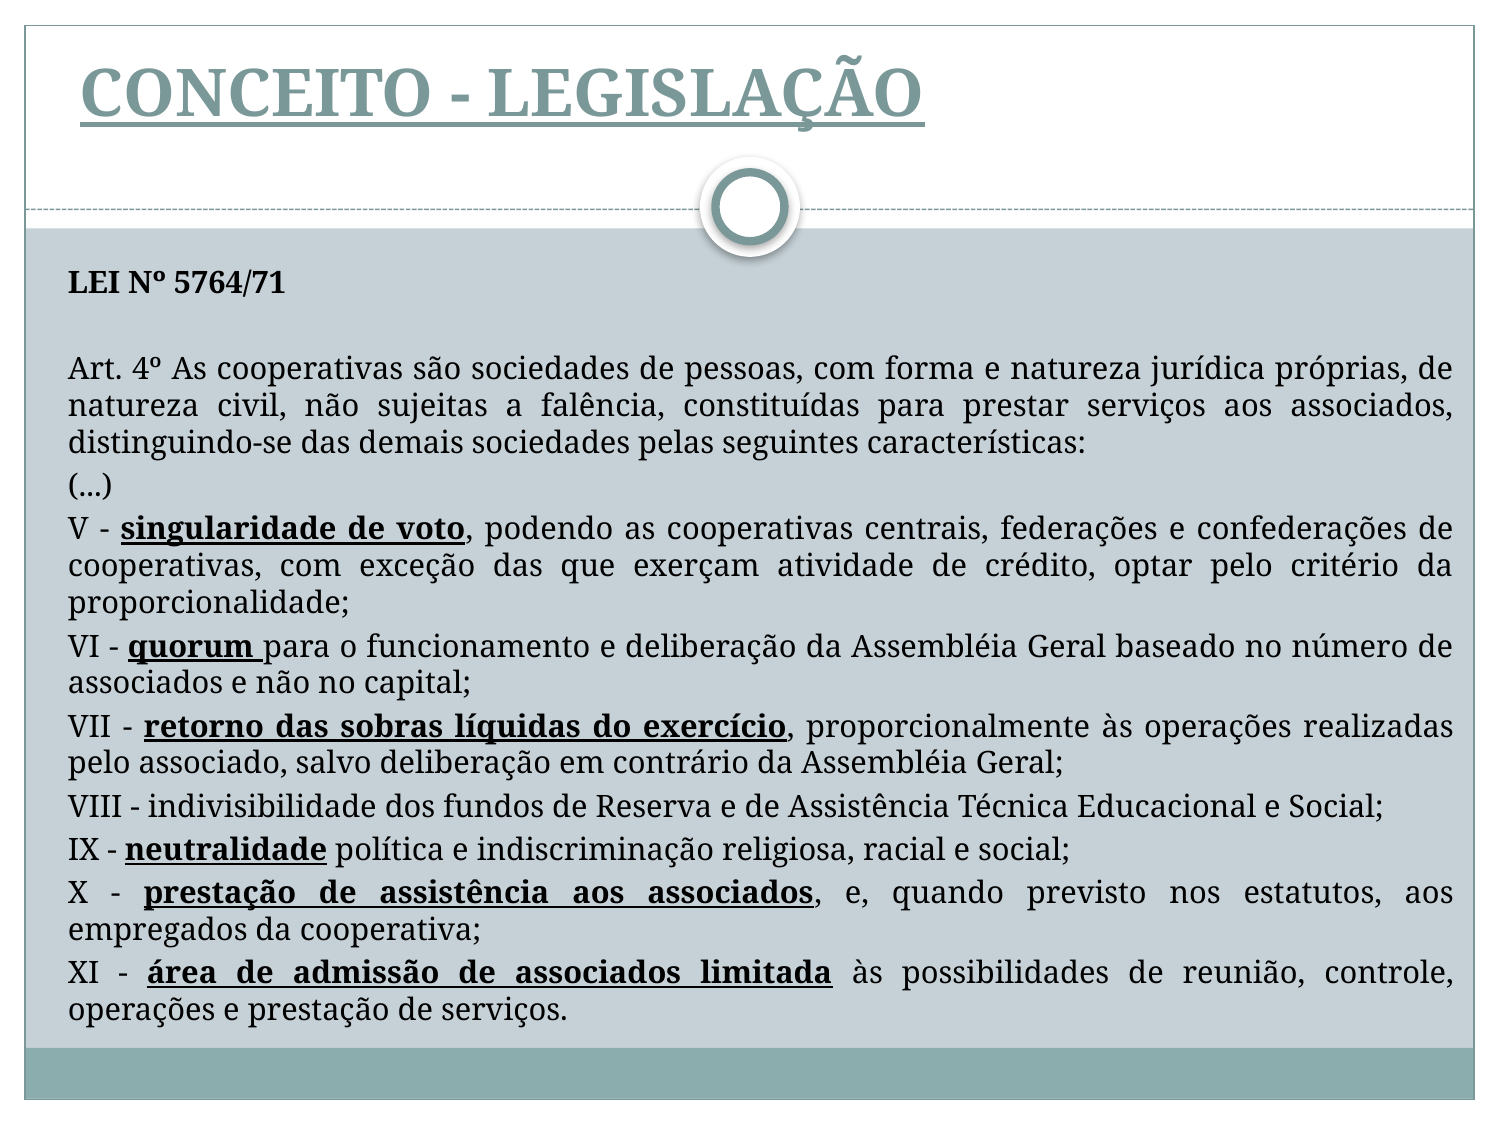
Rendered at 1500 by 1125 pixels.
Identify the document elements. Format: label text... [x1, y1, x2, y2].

list LEI Nº 5764/71 Art. 4º As cooperativas são sociedades de pessoas, com forma e natureza jurídica próprias, de natureza civil, não sujeitas a falência, constituídas para prestar serviços aos associados, distinguindo-se das demais sociedades pelas seguintes características: (...) V - singularidade de voto, podendo as cooperativas centrais, federações e confederações de cooperativas, com exceção das que exerçam atividade de crédito, optar pelo critério da proporcionalidade; VI - quorum para o funcionamento e deliberação da Assembléia Geral baseado no número de associados e não no capital; VII - retorno das sobras líquidas do exercício, proporcionalmente às operações realizadas pelo associado, salvo deliberação em contrário da Assembléia Geral; VIII - indivisibilidade dos fundos de Reserva e de Assistência Técnica Educacional e Social; IX - neutralidade política e indiscriminação religiosa, racial e social; X - prestação de assistência aos associados, e, quando previsto nos estatutos, aos empregados da cooperativa; XI - área de admissão de associados limitada às possibilidades de reunião, controle, operações e prestação de serviços. [53, 255, 1469, 1035]
title CONCEITO - LEGISLAÇÃO [64, 42, 1176, 138]
